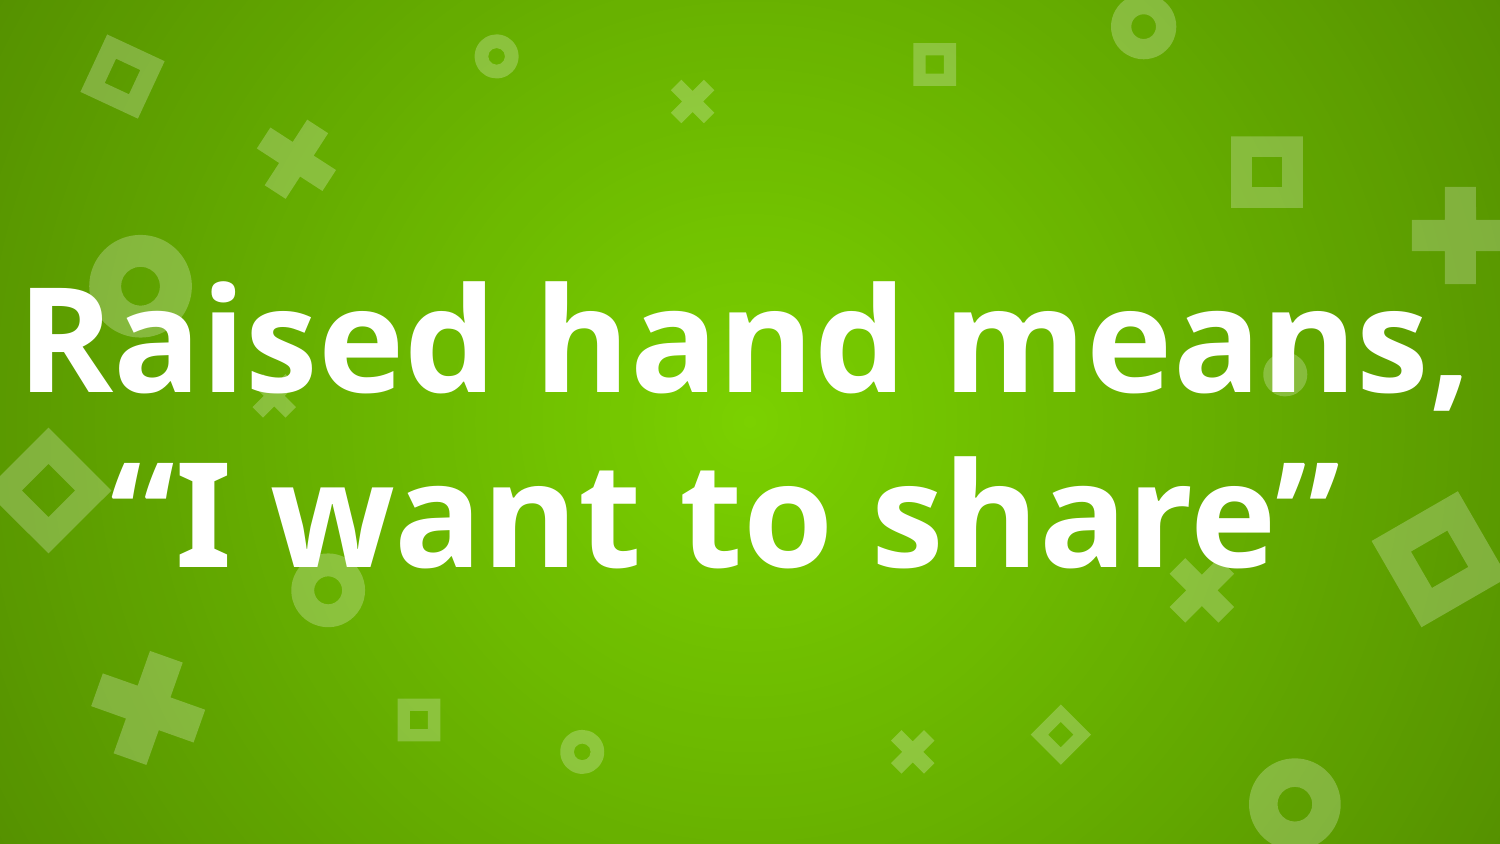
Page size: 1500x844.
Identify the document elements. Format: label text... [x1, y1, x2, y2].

title Raised hand means, “I want to share” [0, 326, 1490, 517]
